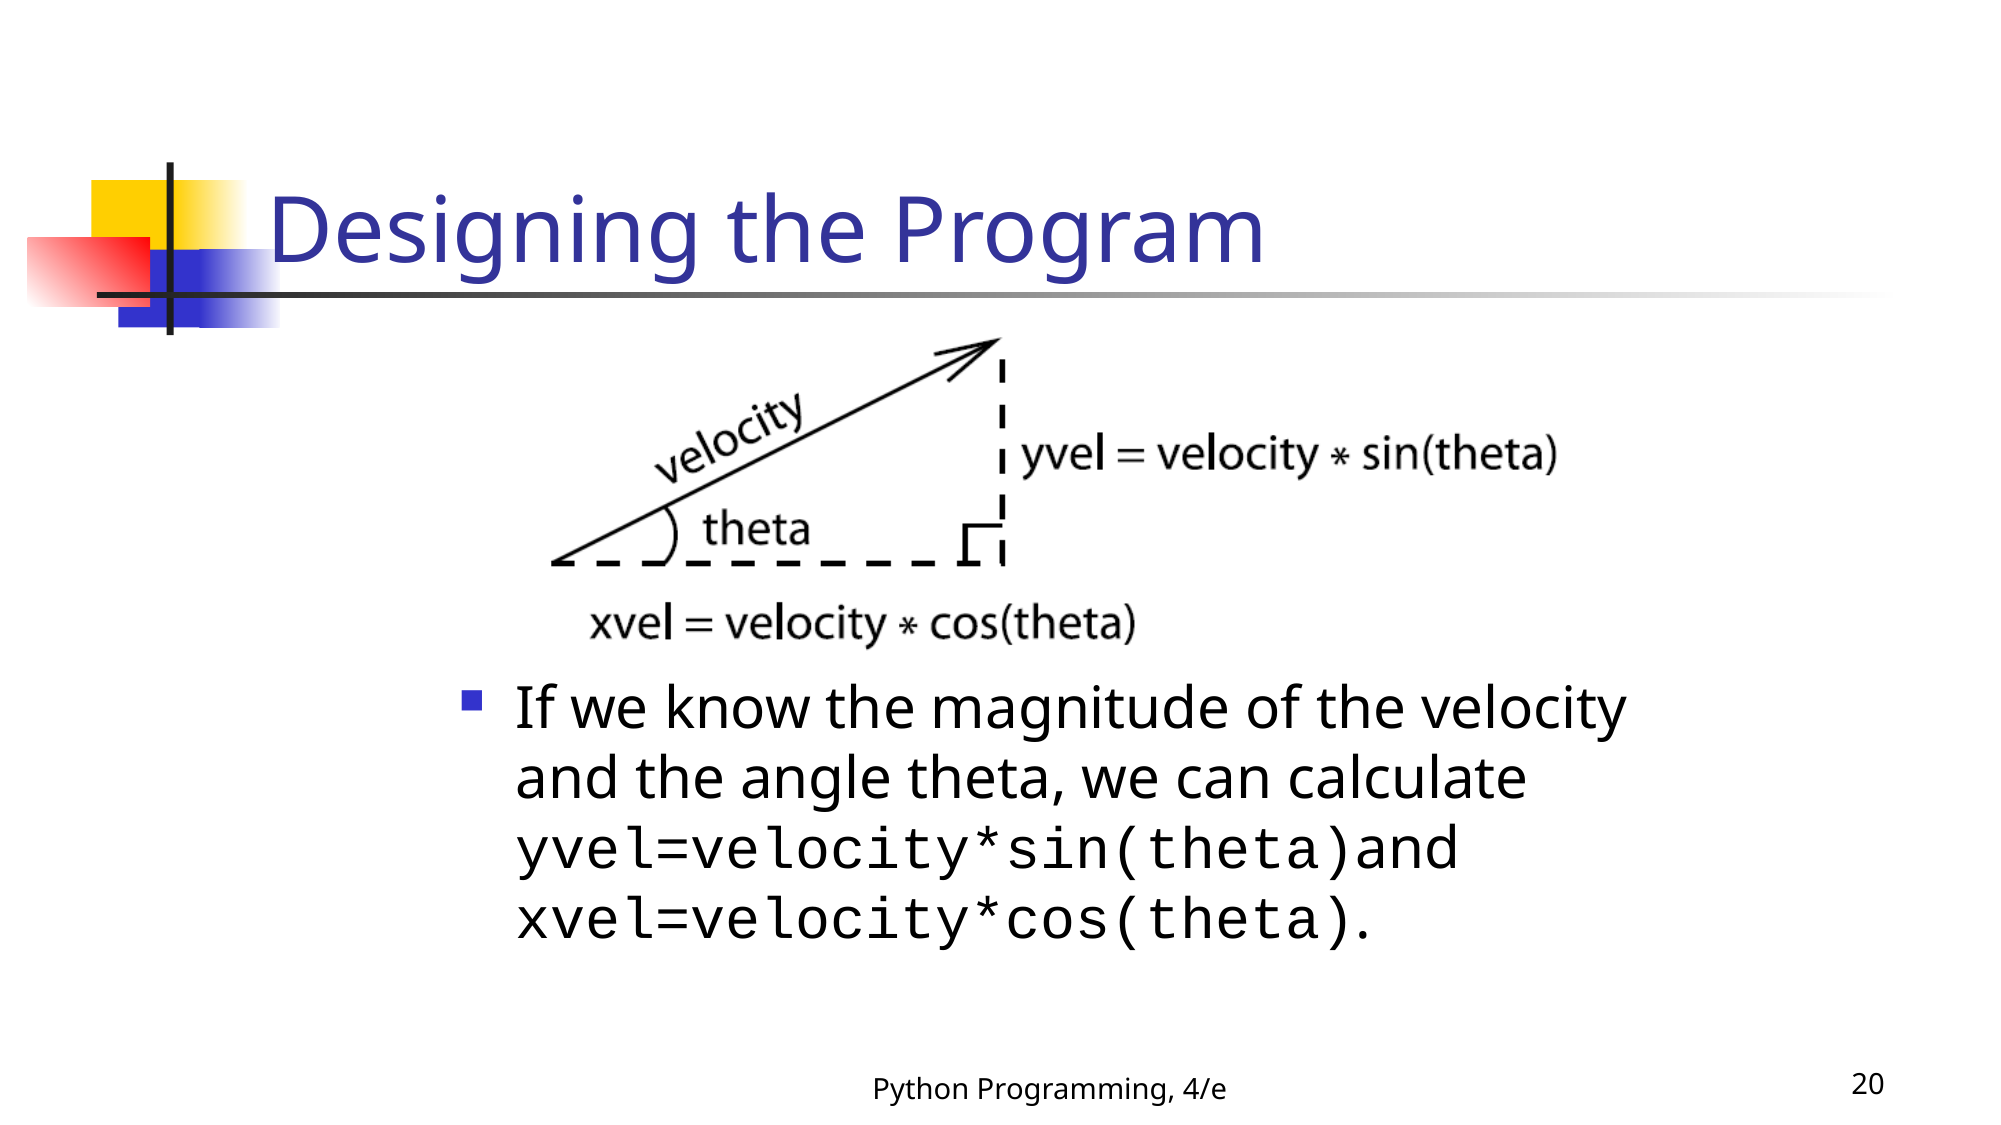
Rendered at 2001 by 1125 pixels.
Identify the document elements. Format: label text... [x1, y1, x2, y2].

footer Python Programming, 4/e [733, 1037, 1367, 1113]
list If we know the magnitude of the velocity and the angle theta, we can calculate yvel=velocity*sin(theta)and xvel=velocity*cos(theta). [444, 662, 1719, 1006]
title Designing the Program [251, 101, 1957, 289]
slide_number 20 [1483, 1037, 1901, 1113]
picture [528, 325, 1572, 663]
